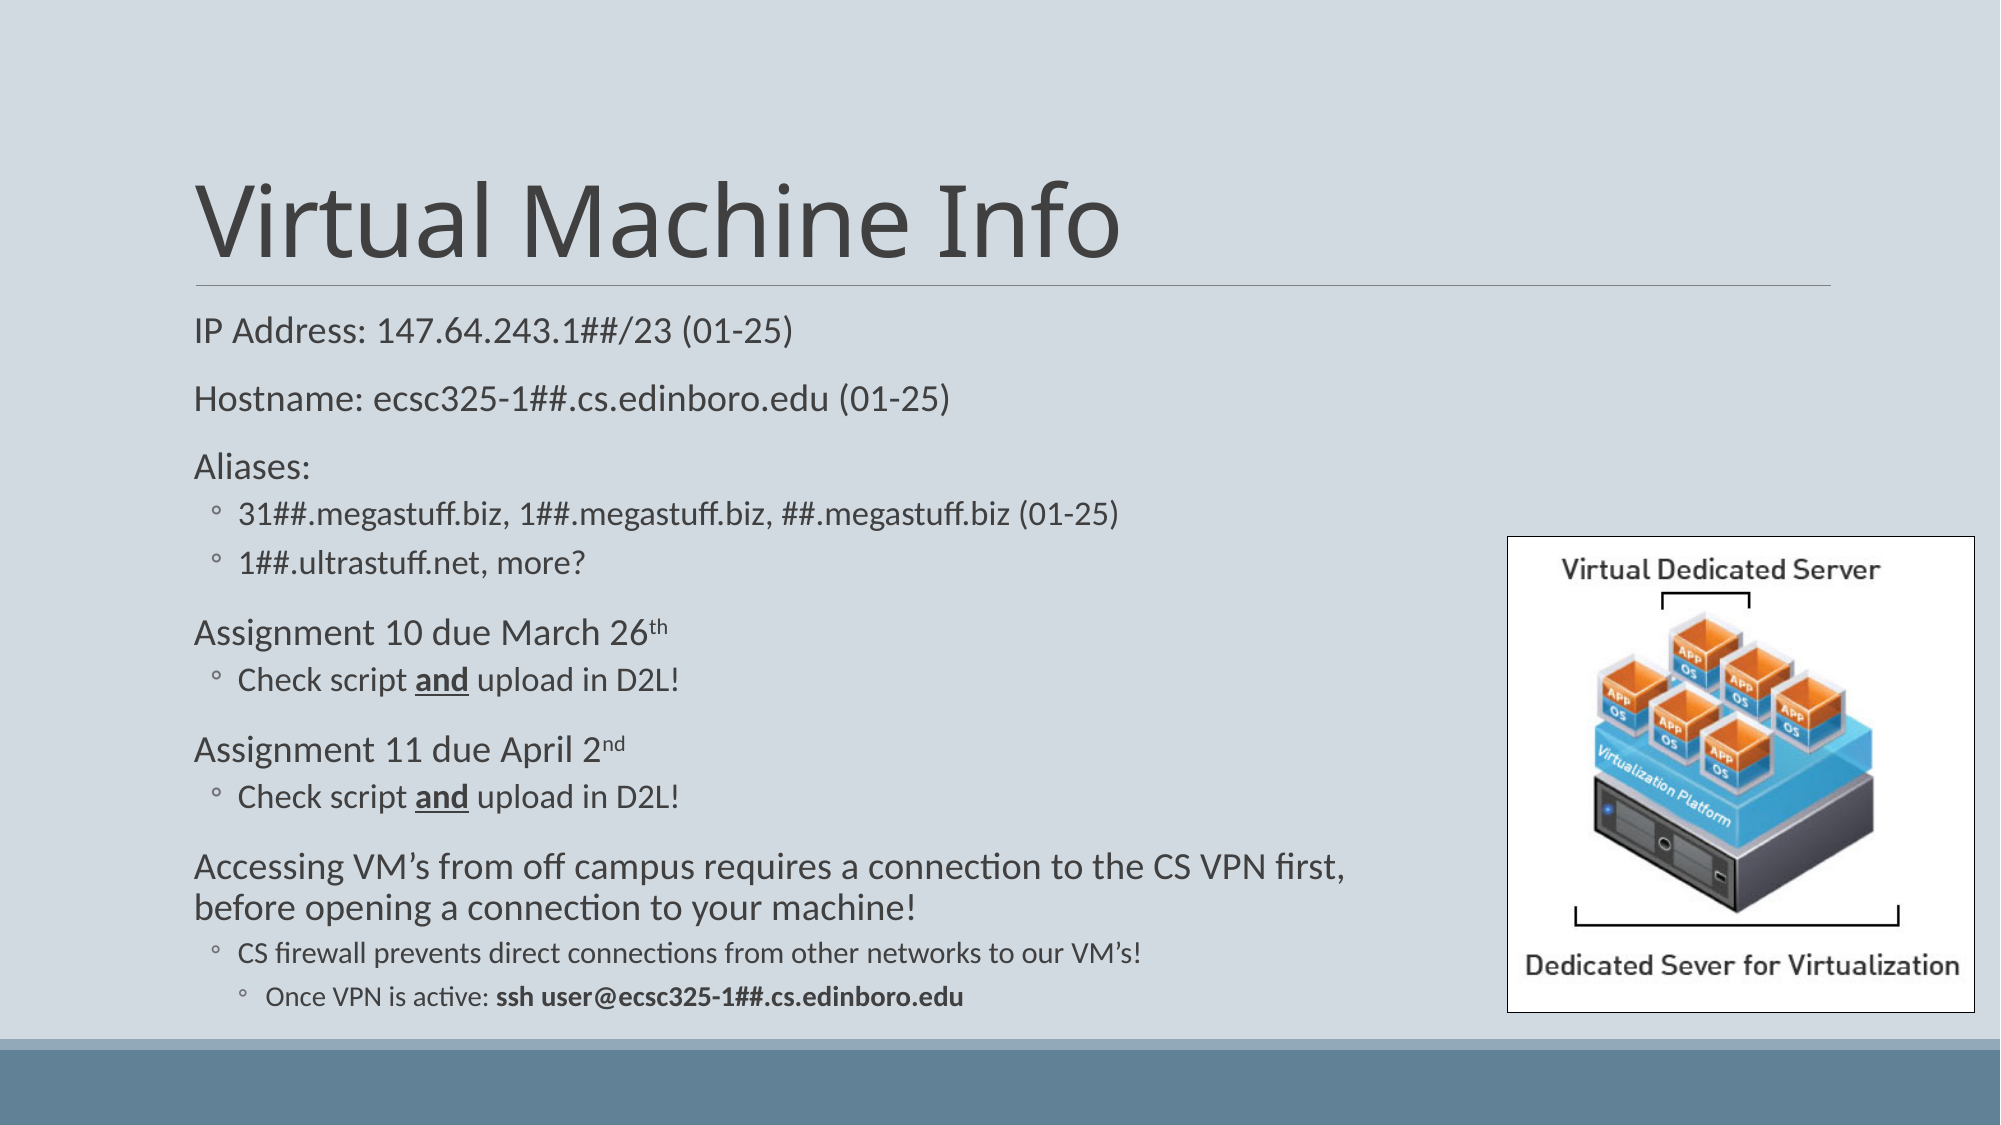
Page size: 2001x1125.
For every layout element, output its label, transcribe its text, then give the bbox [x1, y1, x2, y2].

title Virtual Machine Info [180, 47, 1830, 285]
picture [1507, 535, 1975, 1013]
list IP Address: 147.64.243.1##/23 (01-25) Hostname: ecsc325-1##.cs.edinboro.edu (01-25) Aliases: 31##.megastuff.biz, 1##.megastuff.biz, ##.megastuff.biz (01-25) 1##.ultrastuff.net, more? Assignment 10 due March 26th Check script and upload in D2L! Assignment 11 due April 2nd Check script and upload in D2L! Accessing VM’s from off campus requires a connection to the CS VPN first, before opening a connection to your machine! CS firewall prevents direct connections from other networks to our VM’s! Once VPN is active: ssh user@ecsc325-1##.cs.edinboro.edu [180, 302, 1911, 1022]
